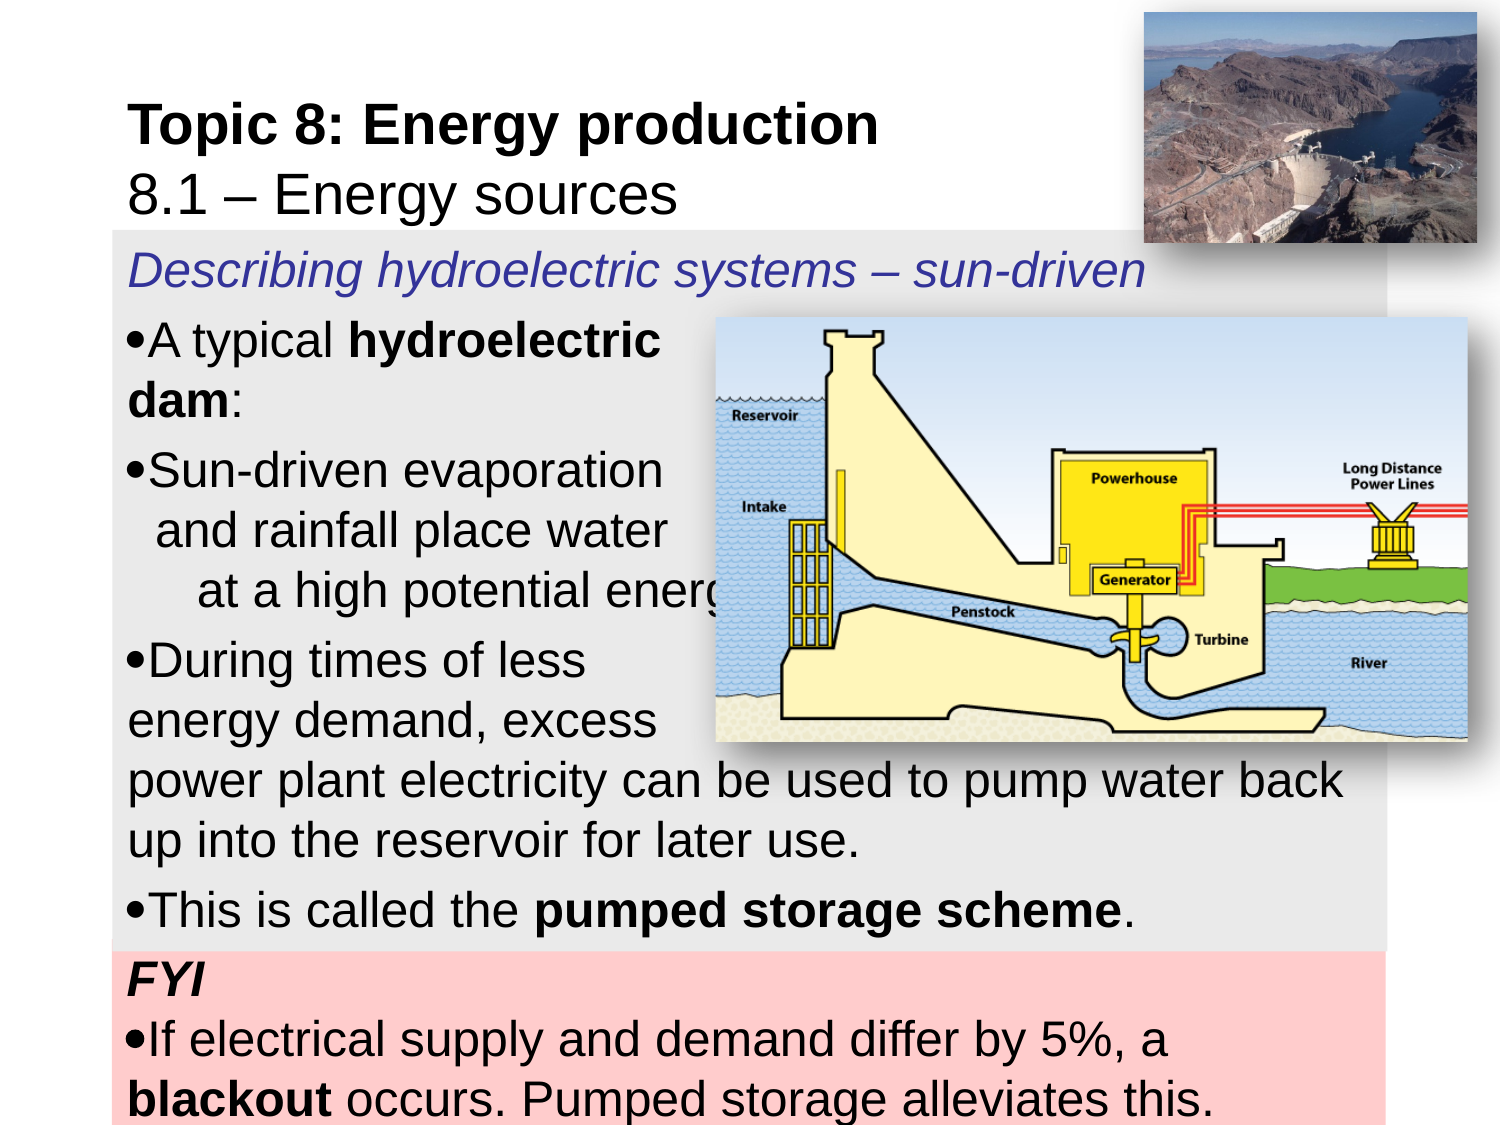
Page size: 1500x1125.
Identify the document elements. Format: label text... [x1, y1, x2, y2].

picture [1143, 12, 1478, 243]
text_box Describing hydroelectric systems – sun-driven A typical hydroelectric dam: Sun-driven evaporation and rainfall place water at a high potential energy. During times of less energy demand, excess power plant electricity can be used to pump water back up into the reservoir for later use. This is called the pumped storage scheme. [112, 229, 1388, 952]
title Topic 8: Energy production 8.1 – Energy sources [112, 87, 1127, 225]
text_box FYI If electrical supply and demand differ by 5%, a blackout occurs. Pumped storage alleviates this. [111, 939, 1386, 1125]
picture [715, 317, 1468, 743]
